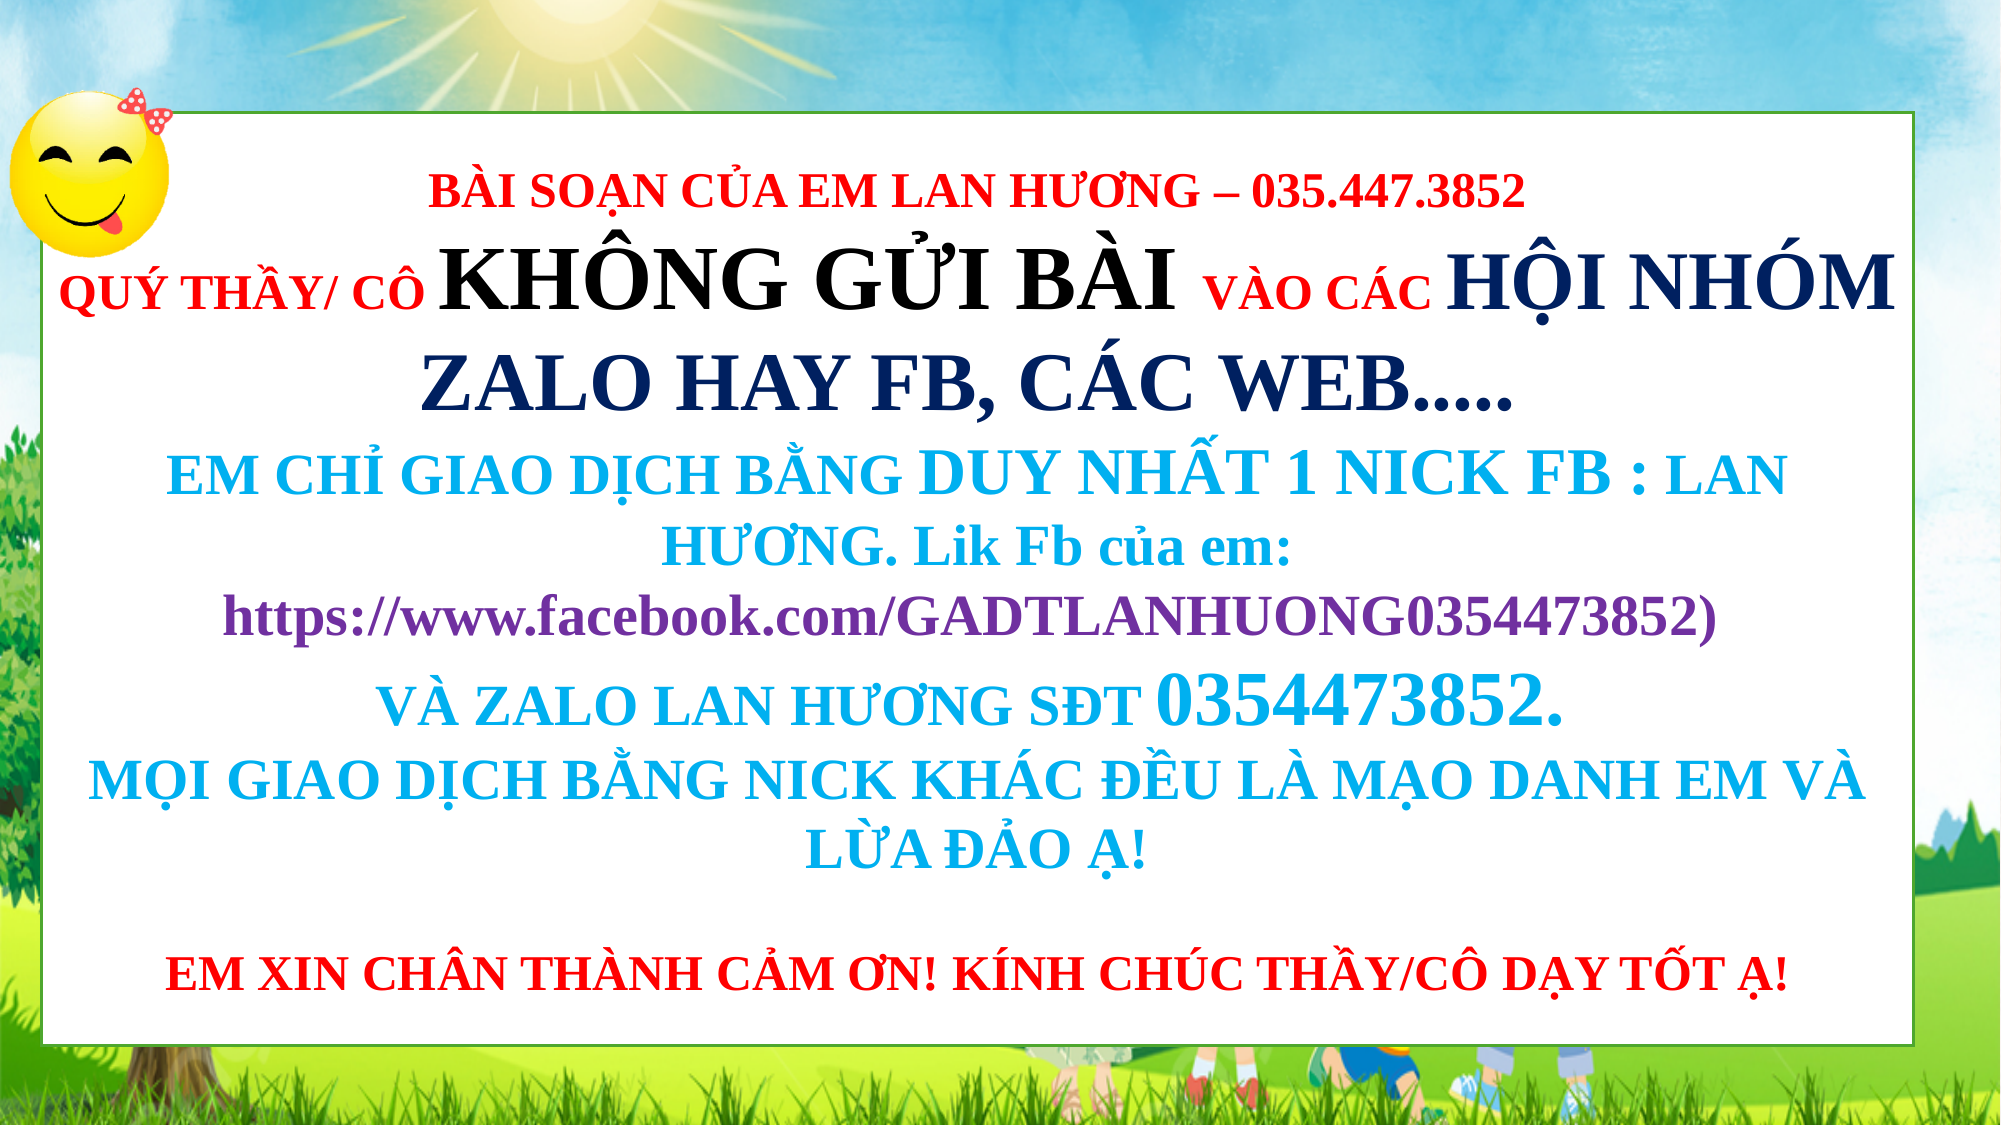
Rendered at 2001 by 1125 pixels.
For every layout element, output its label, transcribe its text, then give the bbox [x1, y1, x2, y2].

text_box BÀI SOẠN CỦA EM LAN HƯƠNG – 035.447.3852 QUÝ THẦY/ CÔ KHÔNG GỬI BÀI VÀO CÁC HỘI NHÓM ZALO HAY FB, CÁC WEB..... EM CHỈ GIAO DỊCH BẰNG DUY NHẤT 1 NICK FB : LAN HƯƠNG. Lik Fb của em: https://www.facebook.com/GADTLANHUONG0354473852) VÀ ZALO LAN HƯƠNG SĐT 0354473852. MỌI GIAO DỊCH BẰNG NICK KHÁC ĐỀU LÀ MẠO DANH EM VÀ LỪA ĐẢO Ạ! EM XIN CHÂN THÀNH CẢM ƠN! KÍNH CHÚC THẦY/CÔ DẠY TỐT Ạ! [40, 111, 1915, 1047]
picture [0, 0, 2001, 1125]
